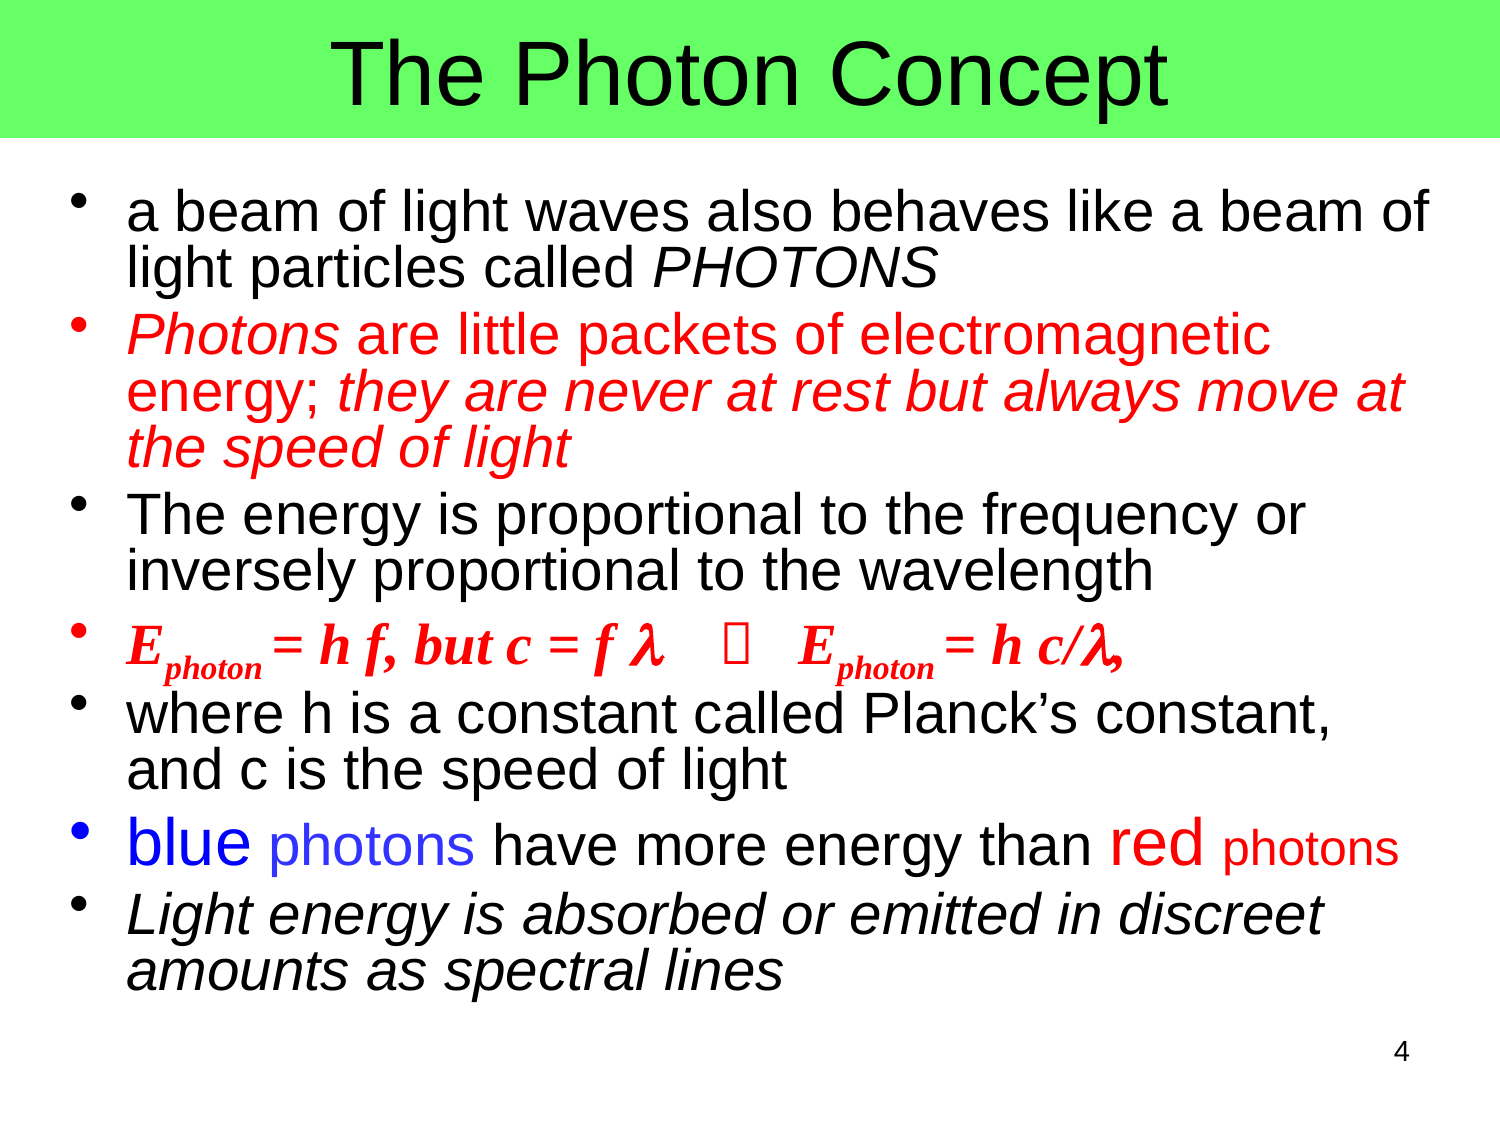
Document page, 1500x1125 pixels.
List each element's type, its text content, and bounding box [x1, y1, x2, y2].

slide_number 4 [1074, 1024, 1425, 1103]
list a beam of light waves also behaves like a beam of light particles called PHOTONS Photons are little packets of electromagnetic energy; they are never at rest but always move at the speed of light The energy is proportional to the frequency or inversely proportional to the wavelength Ephoton = h f, but c = f l  Ephoton = h c/l, where h is a constant called Planck’s constant, and c is the speed of light blue photons have more energy than red photons Light energy is absorbed or emitted in discreet amounts as spectral lines [54, 179, 1457, 1045]
title The Photon Concept [0, 0, 1500, 138]
